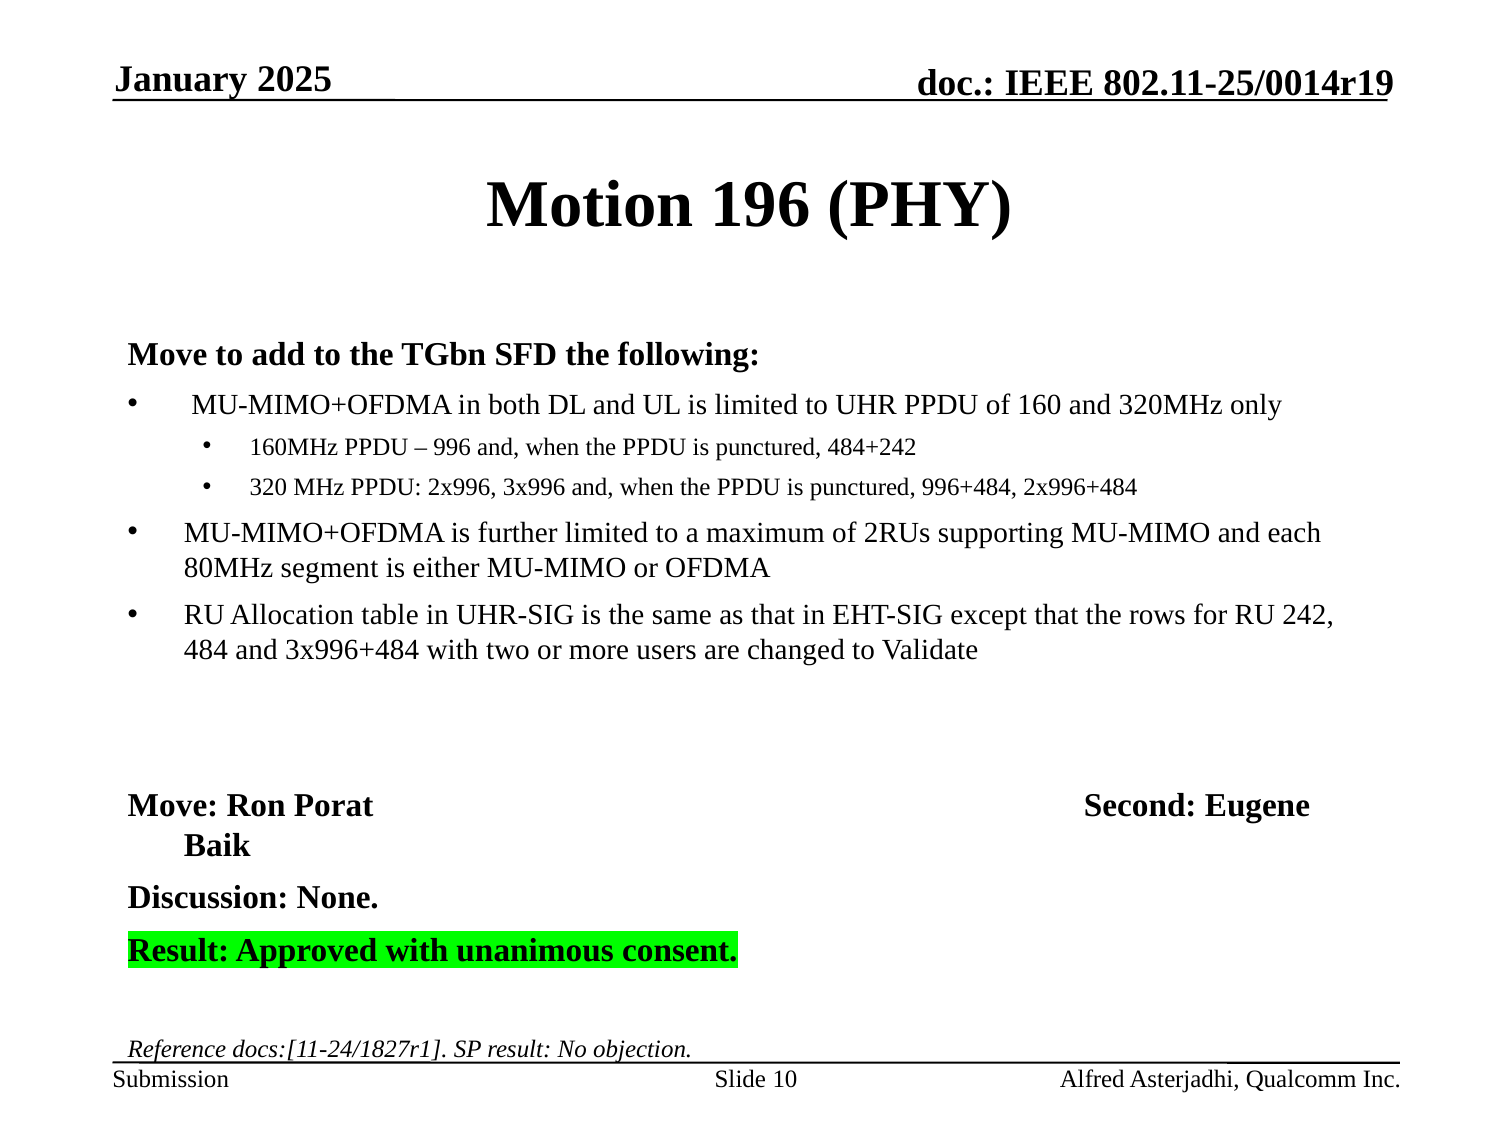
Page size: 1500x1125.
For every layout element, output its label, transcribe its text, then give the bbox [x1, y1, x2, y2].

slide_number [114, 54, 423, 100]
slide_number Slide 10 [712, 1061, 800, 1123]
list Move to add to the TGbn SFD the following: MU-MIMO+OFDMA in both DL and UL is limited to UHR PPDU of 160 and 320MHz only 160MHz PPDU – 996 and, when the PPDU is punctured, 484+242 320 MHz PPDU: 2x996, 3x996 and, when the PPDU is punctured, 996+484, 2x996+484 MU-MIMO+OFDMA is further limited to a maximum of 2RUs supporting MU-MIMO and each 80MHz segment is either MU-MIMO or OFDMA RU Allocation table in UHR-SIG is the same as that in EHT-SIG except that the rows for RU 242, 484 and 3x996+484 with two or more users are changed to Validate Move: Ron Porat Second: Eugene Baik Discussion: None. Result: Approved with unanimous consent. Reference docs:[11-24/1827r1]. SP result: No objection. [112, 324, 1388, 1063]
title Motion 196 (PHY) [112, 112, 1388, 288]
footer Alfred Asterjadhi, Qualcomm Inc. [878, 1061, 1402, 1093]
